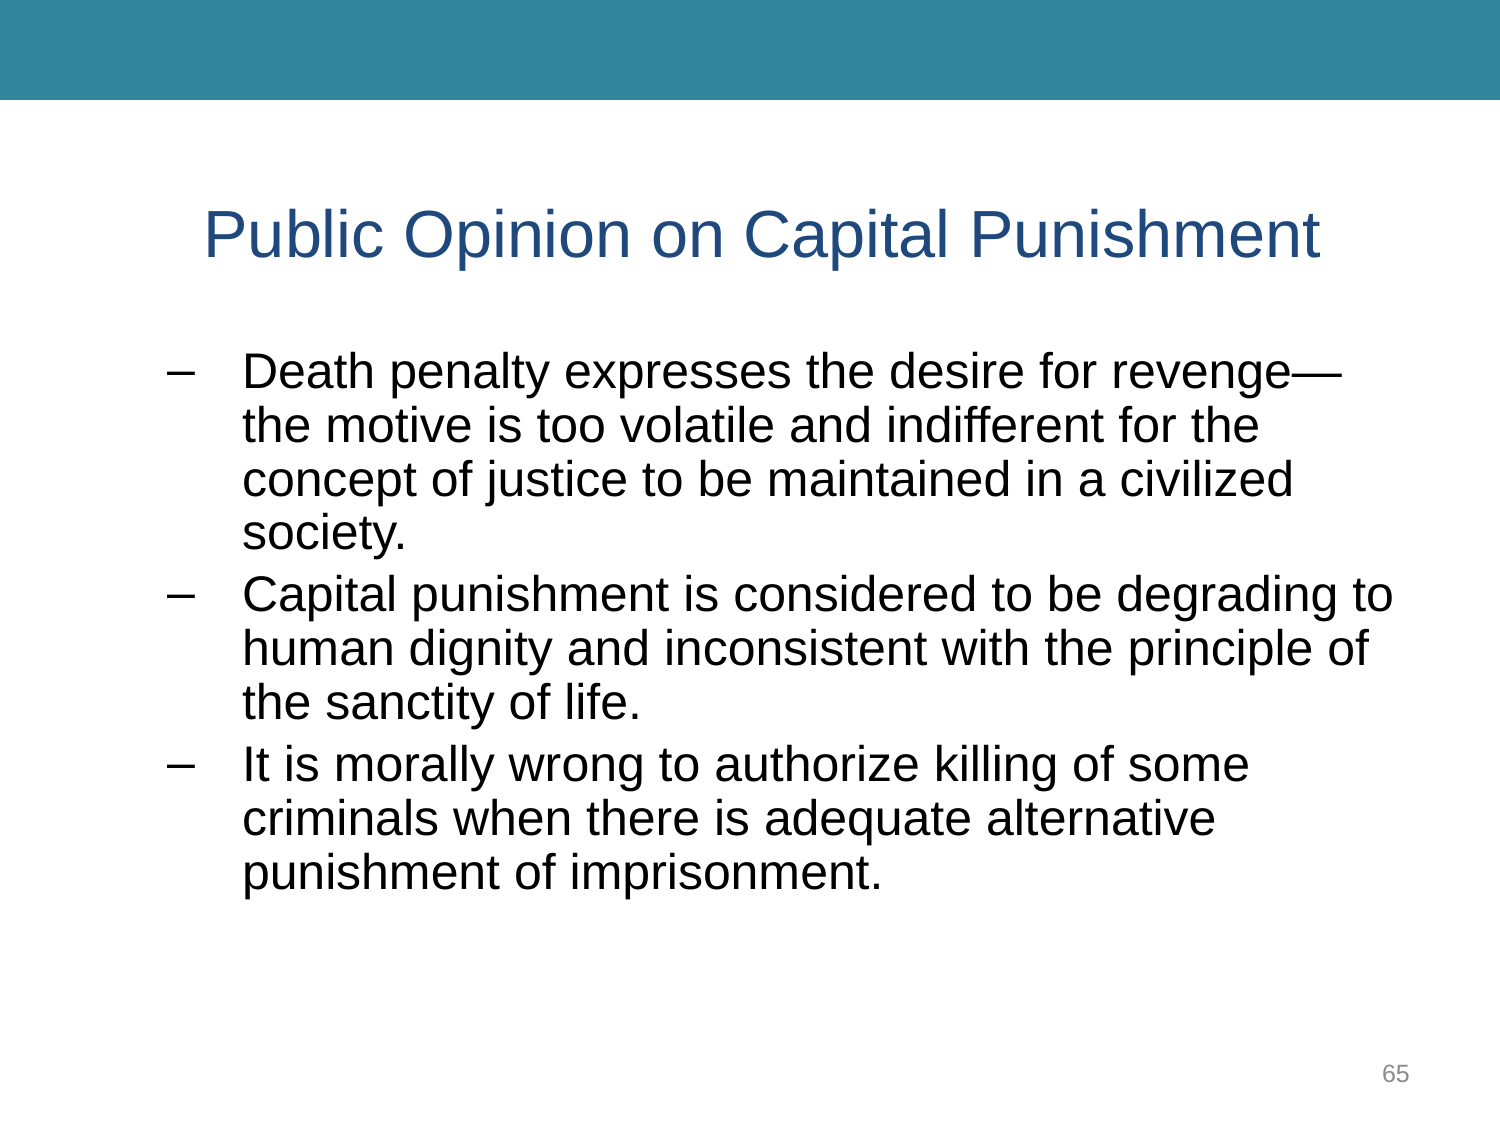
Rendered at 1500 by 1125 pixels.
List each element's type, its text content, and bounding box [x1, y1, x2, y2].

text_box Death penalty expresses the desire for revenge—the motive is too volatile and indifferent for the concept of justice to be maintained in a civilized society. Capital punishment is considered to be degrading to human dignity and inconsistent with the principle of the sanctity of life. It is morally wrong to authorize killing of some criminals when there is adequate alternative punishment of imprisonment. [74, 337, 1425, 1043]
slide_number 65 [1350, 1043, 1425, 1103]
title Public Opinion on Capital Punishment [87, 125, 1438, 338]
